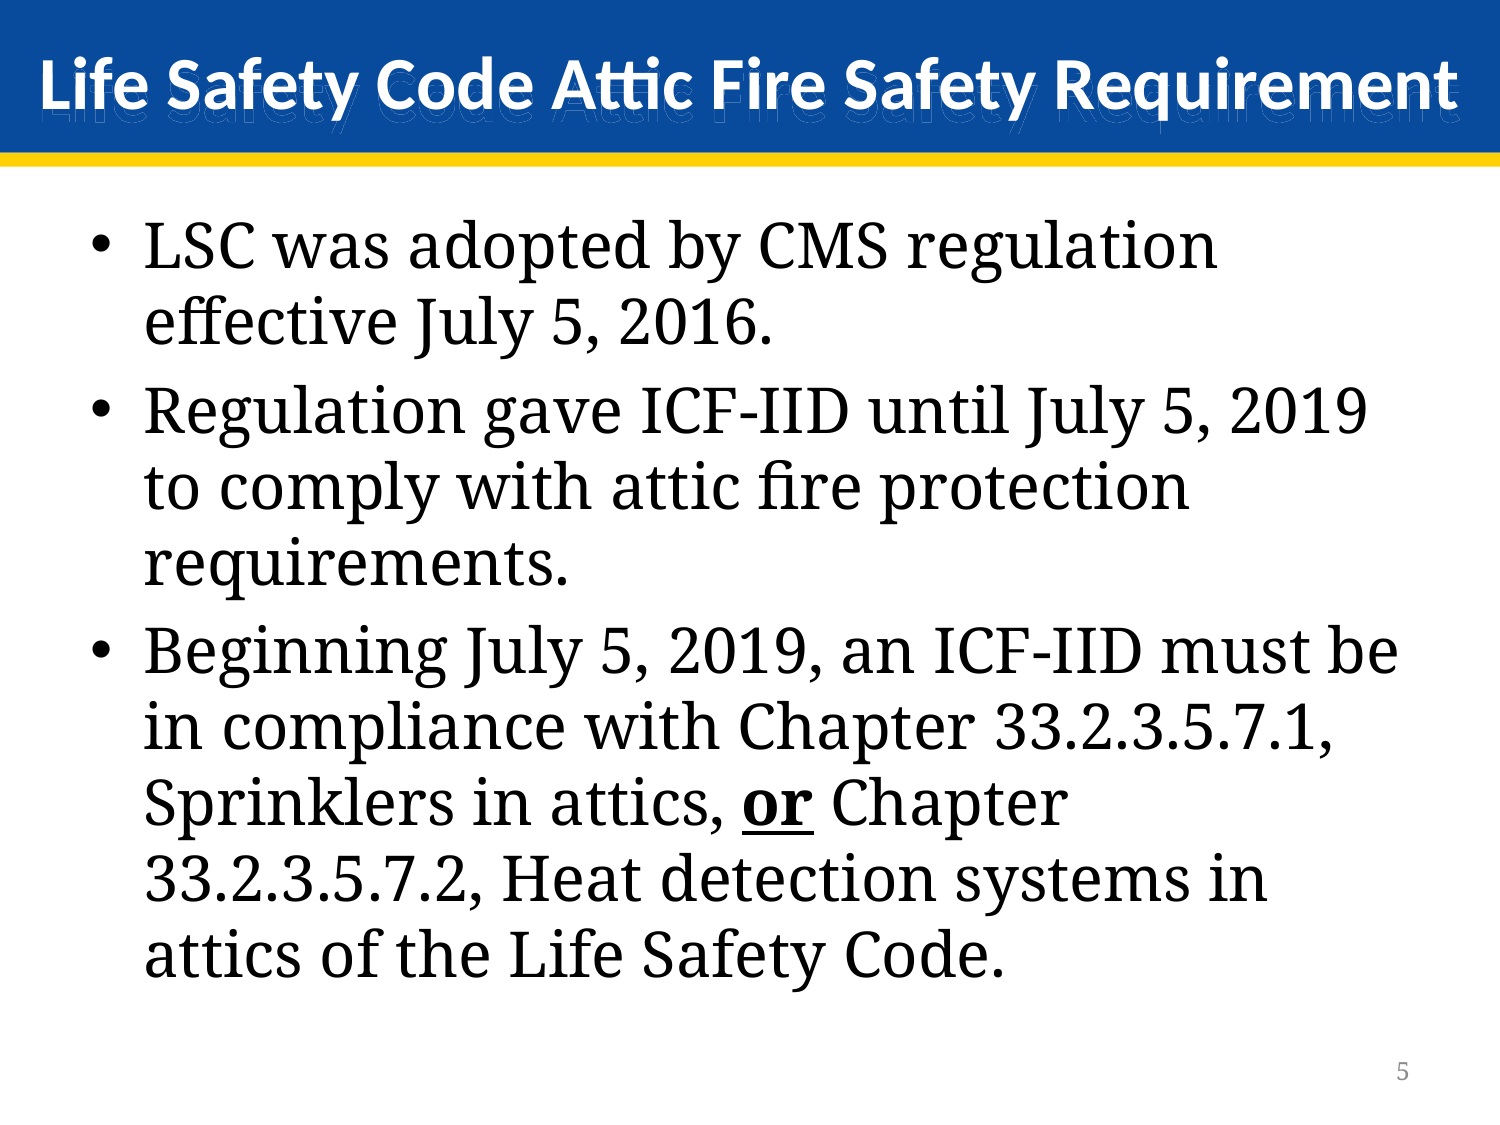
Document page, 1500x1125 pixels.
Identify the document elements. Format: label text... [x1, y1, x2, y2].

slide_number 5 [1074, 1042, 1425, 1103]
title Life Safety Code Attic Fire Safety Requirement [0, 22, 1500, 137]
list LSC was adopted by CMS regulation effective July 5, 2016. Regulation gave ICF-IID until July 5, 2019 to comply with attic fire protection requirements. Beginning July 5, 2019, an ICF-IID must be in compliance with Chapter 33.2.3.5.7.1, Sprinklers in attics, or Chapter 33.2.3.5.7.2, Heat detection systems in attics of the Life Safety Code. [75, 197, 1425, 1005]
